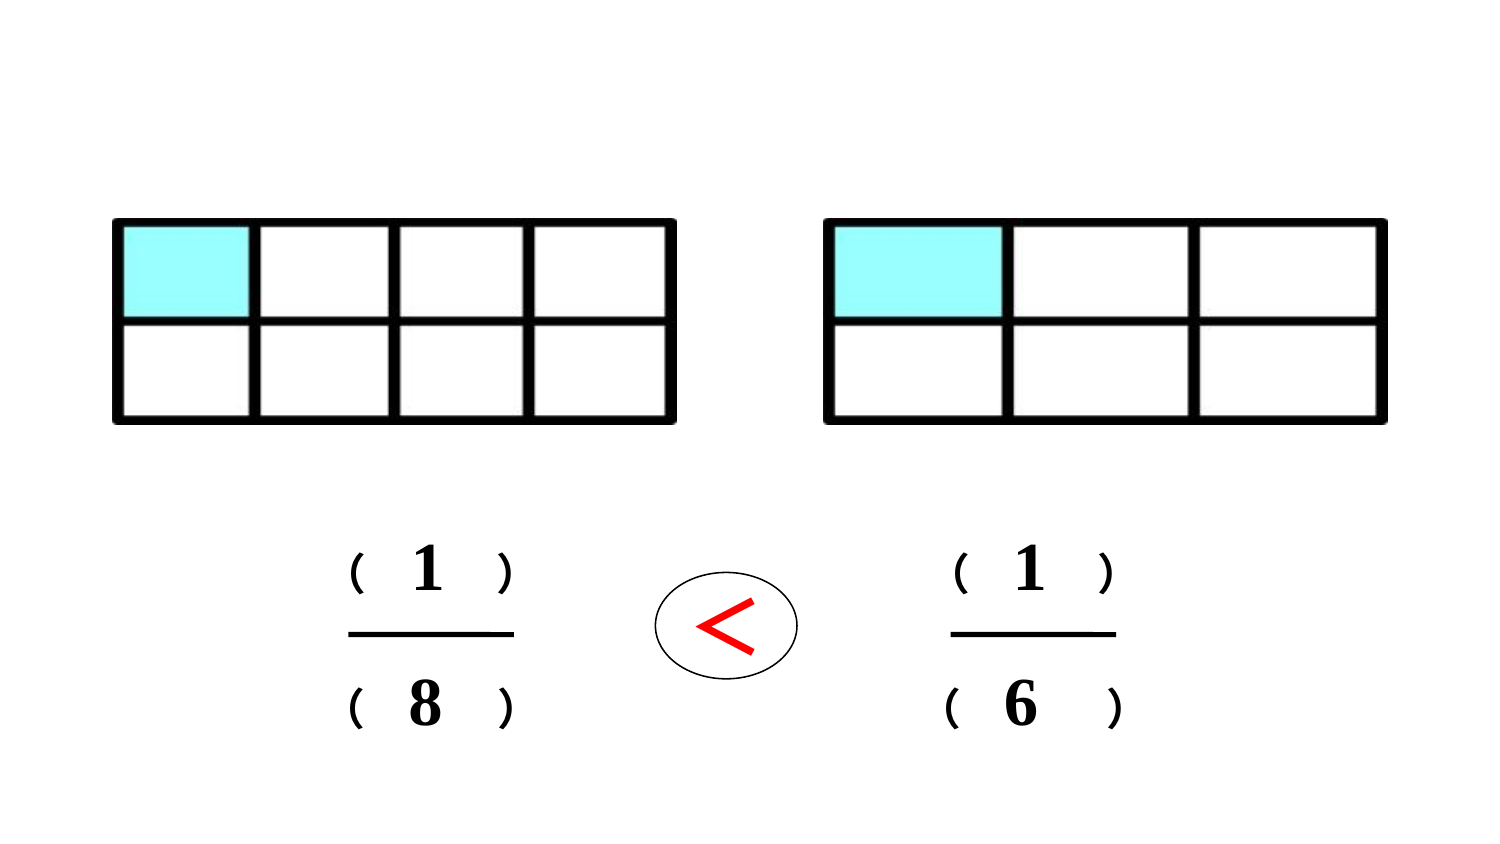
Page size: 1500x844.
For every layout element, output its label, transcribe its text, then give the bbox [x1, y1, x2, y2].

text_box ＜ [655, 572, 798, 679]
text_box （ 1 ） （ 8 ） [313, 537, 550, 724]
picture [112, 218, 677, 425]
text_box （ 1 ） （ 6 ） [915, 537, 1152, 724]
picture [823, 218, 1388, 425]
